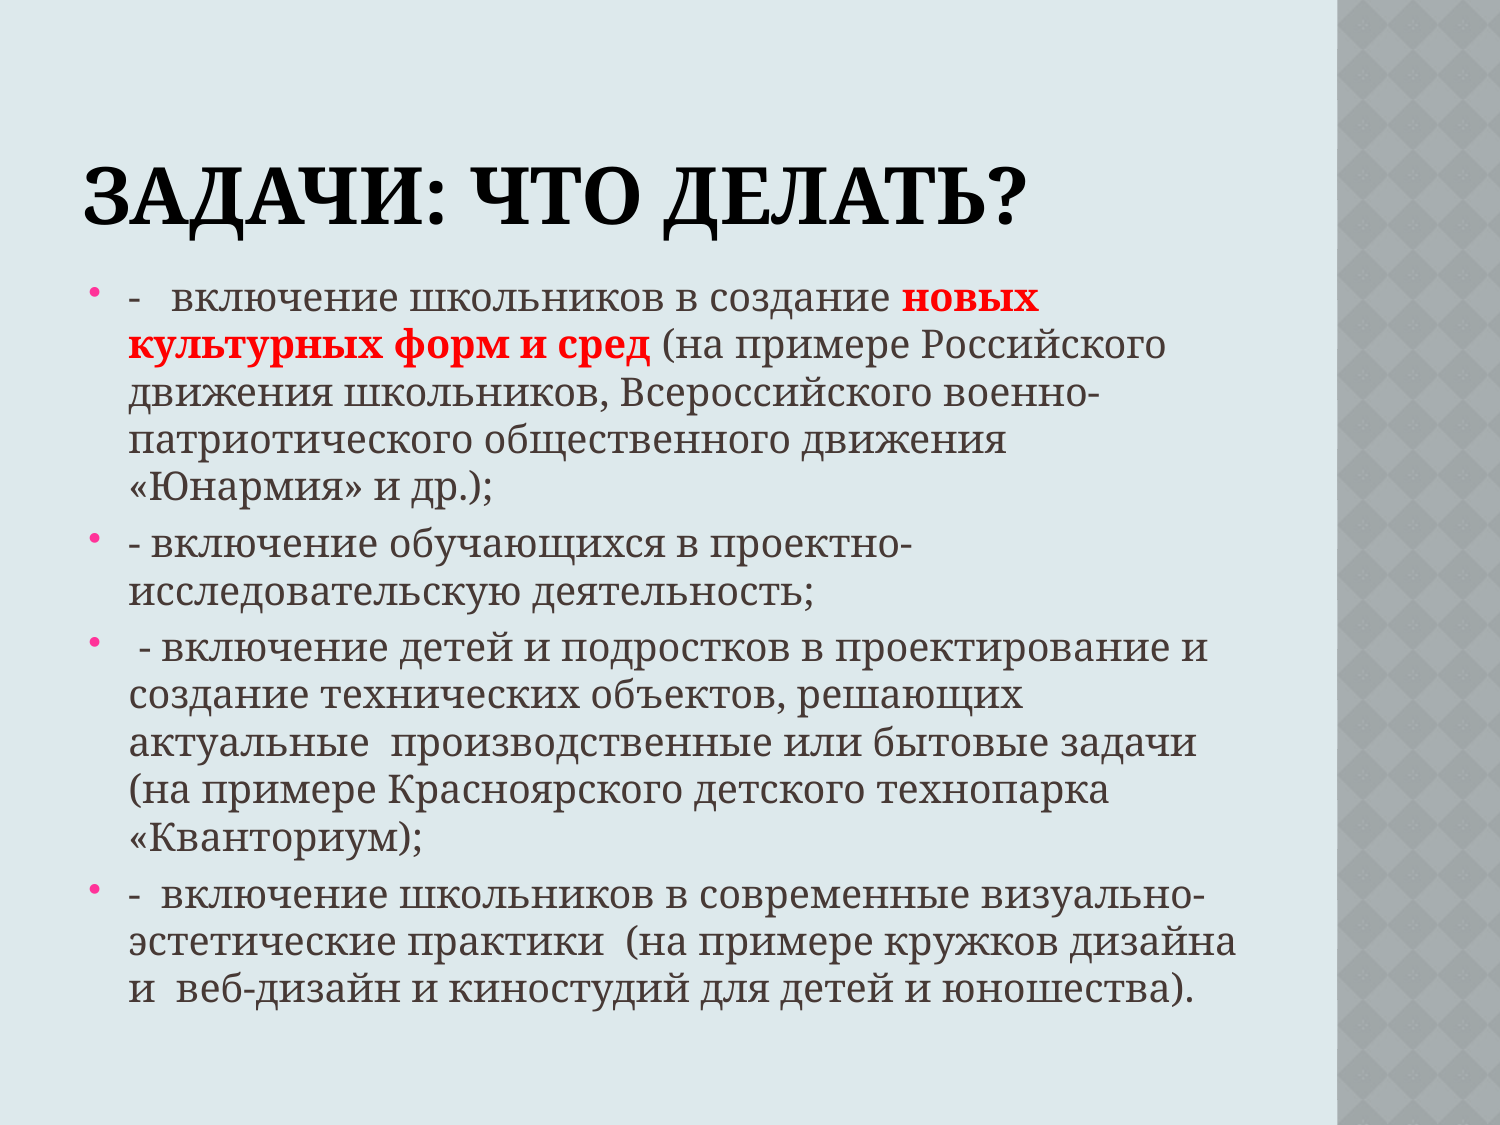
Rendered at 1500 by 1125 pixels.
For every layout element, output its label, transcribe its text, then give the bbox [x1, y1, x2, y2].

title Задачи: что делать? [75, 52, 1263, 240]
list - включение школьников в создание новых культурных форм и сред (на примере Российского движения школьников, Всероссийского военно-патриотического общественного движения «Юнармия» и др.); - включение обучающихся в проектно-исследовательскую деятельность; - включение детей и подростков в проектирование и создание технических объектов, решающих актуальные производственные или бытовые задачи (на примере Красноярского детского технопарка «Кванториум); - включение школьников в современные визуально-эстетические практики (на примере кружков дизайна и веб-дизайн и киностудий для детей и юношества). [75, 264, 1263, 1059]
